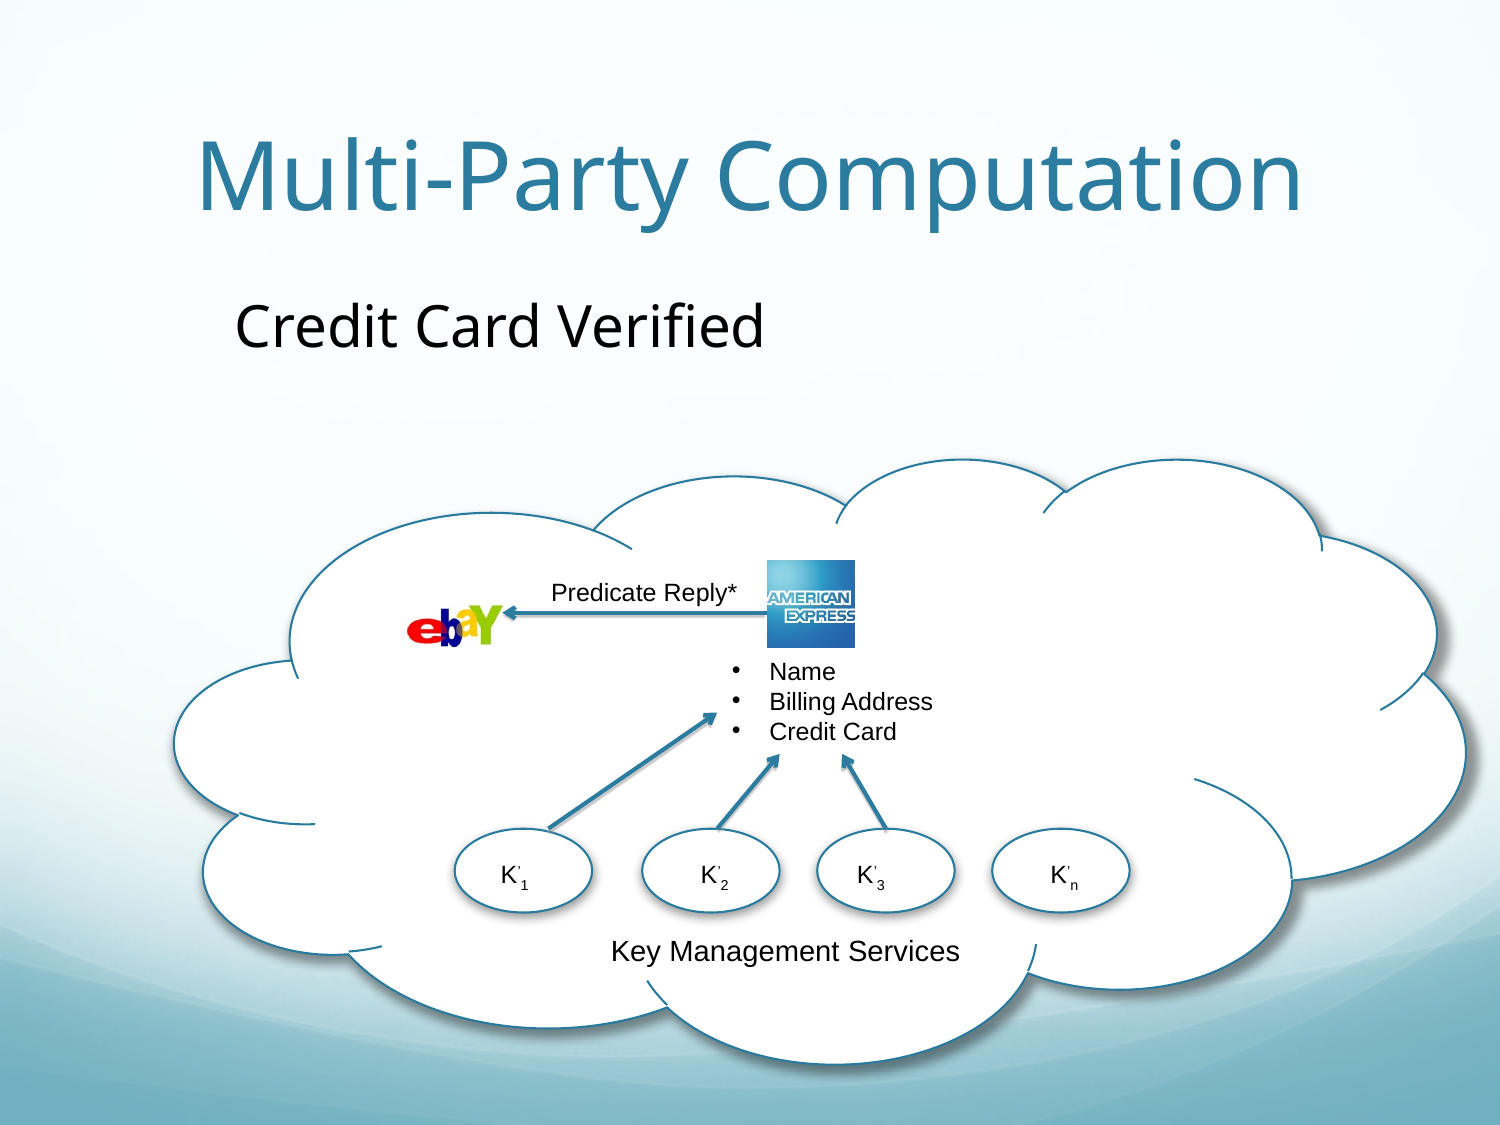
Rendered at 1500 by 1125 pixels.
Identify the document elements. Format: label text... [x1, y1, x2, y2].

text_box [641, 835, 781, 914]
text_box K’2 [685, 851, 749, 901]
text_box K’n [1035, 851, 1099, 901]
picture [406, 590, 503, 663]
text_box K’3 [842, 851, 905, 901]
title Multi-Party Computation [90, 17, 1410, 237]
text_box Credit Card Verified [174, 281, 1466, 560]
text_box [172, 560, 763, 1030]
picture [766, 560, 856, 649]
text_box Predicate Reply* [521, 568, 759, 610]
text_box [816, 827, 956, 914]
text_box Key Management Services [592, 924, 980, 1010]
text_box [991, 827, 1131, 914]
text_box Name Billing Address Credit Card [717, 647, 993, 753]
text_box K’1 [485, 851, 549, 901]
text_box [453, 827, 594, 914]
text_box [826, 768, 902, 814]
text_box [547, 711, 718, 830]
text_box [668, 560, 1468, 1066]
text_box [710, 759, 787, 823]
